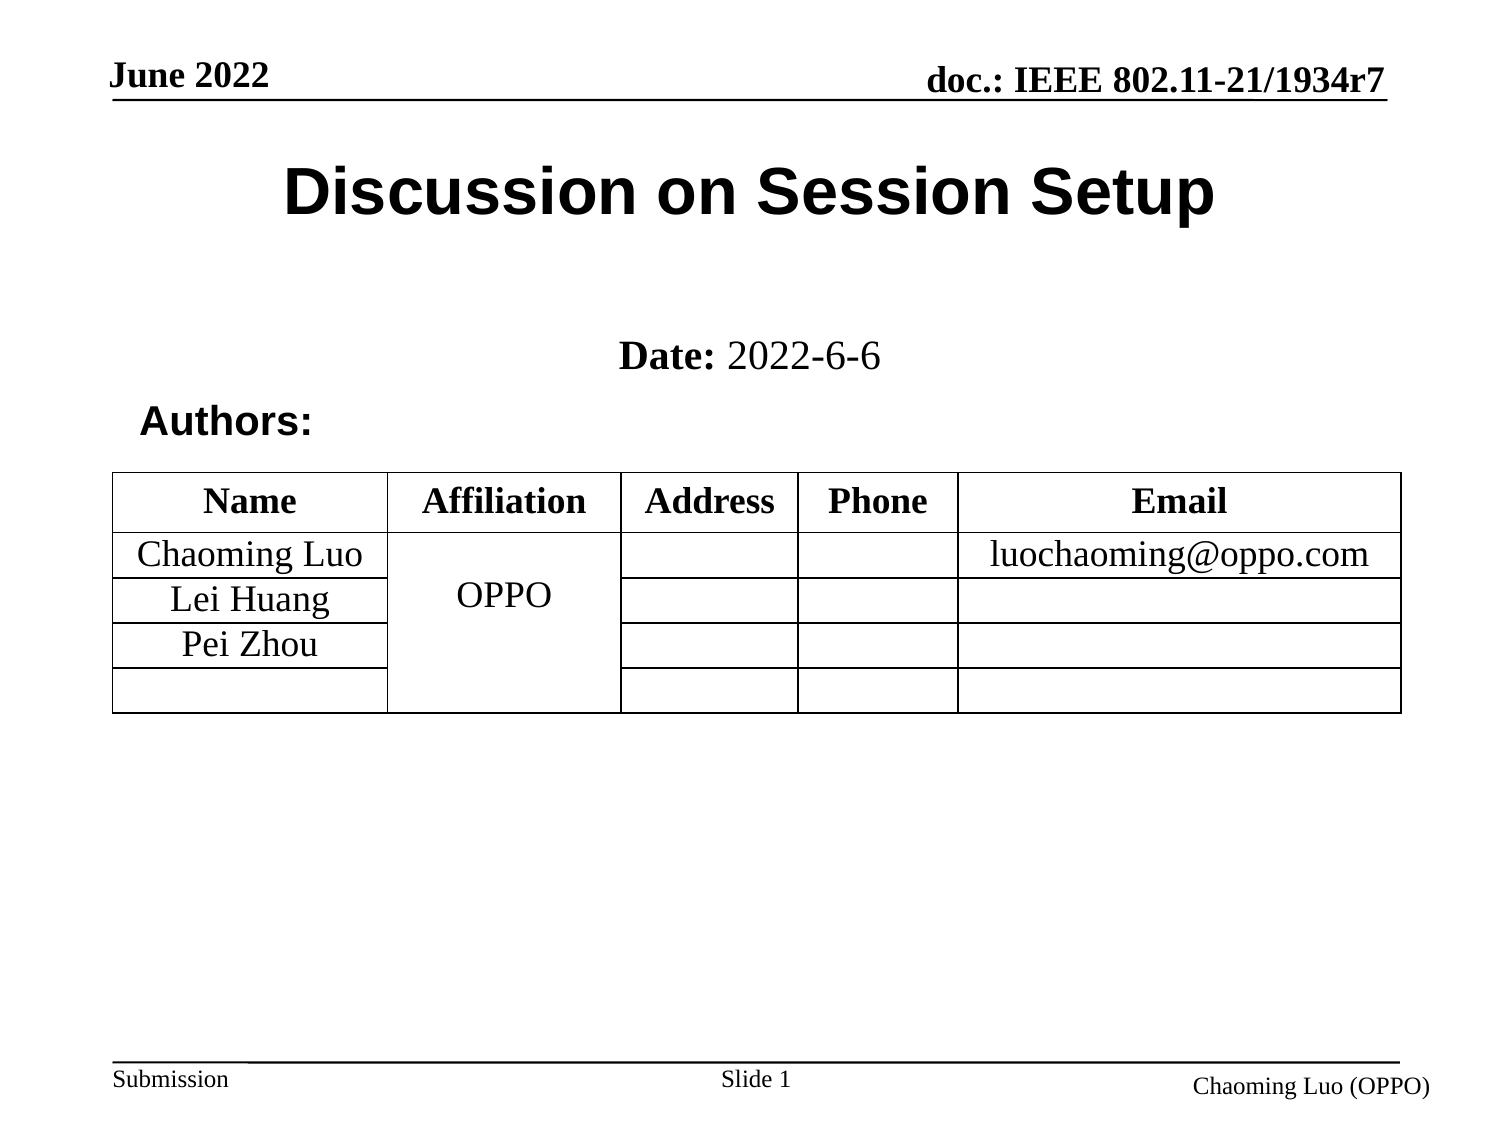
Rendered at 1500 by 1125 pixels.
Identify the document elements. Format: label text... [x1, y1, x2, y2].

table_cell [959, 669, 1400, 712]
table_cell [799, 669, 957, 712]
table_cell luochaoming@oppo.com [959, 533, 1400, 577]
table_header Name [113, 473, 387, 532]
table_header Address [622, 473, 797, 532]
table_cell [113, 669, 387, 712]
title Discussion on Session Setup [112, 99, 1388, 275]
table_header Email [959, 473, 1400, 532]
table_cell Chaoming Luo [113, 533, 387, 577]
table_cell [799, 579, 957, 622]
table_cell [799, 533, 957, 577]
table_header Phone [799, 473, 957, 532]
text_box Authors: [112, 385, 350, 449]
slide_number Slide 1 [712, 1061, 800, 1093]
table_cell [959, 579, 1400, 622]
table_cell [959, 624, 1400, 667]
text_box Chaoming Luo (OPPO) [1178, 1062, 1446, 1107]
table_cell OPPO [388, 533, 620, 712]
table_cell Pei Zhou [113, 624, 387, 667]
table_cell [622, 624, 797, 667]
list Date: 2022-6-6 [112, 320, 1388, 383]
table_cell [622, 533, 797, 577]
table_cell Lei Huang [113, 579, 387, 622]
table_header Affiliation [388, 473, 620, 532]
table_cell [622, 579, 797, 622]
table_cell [622, 669, 797, 712]
table_cell [799, 624, 957, 667]
